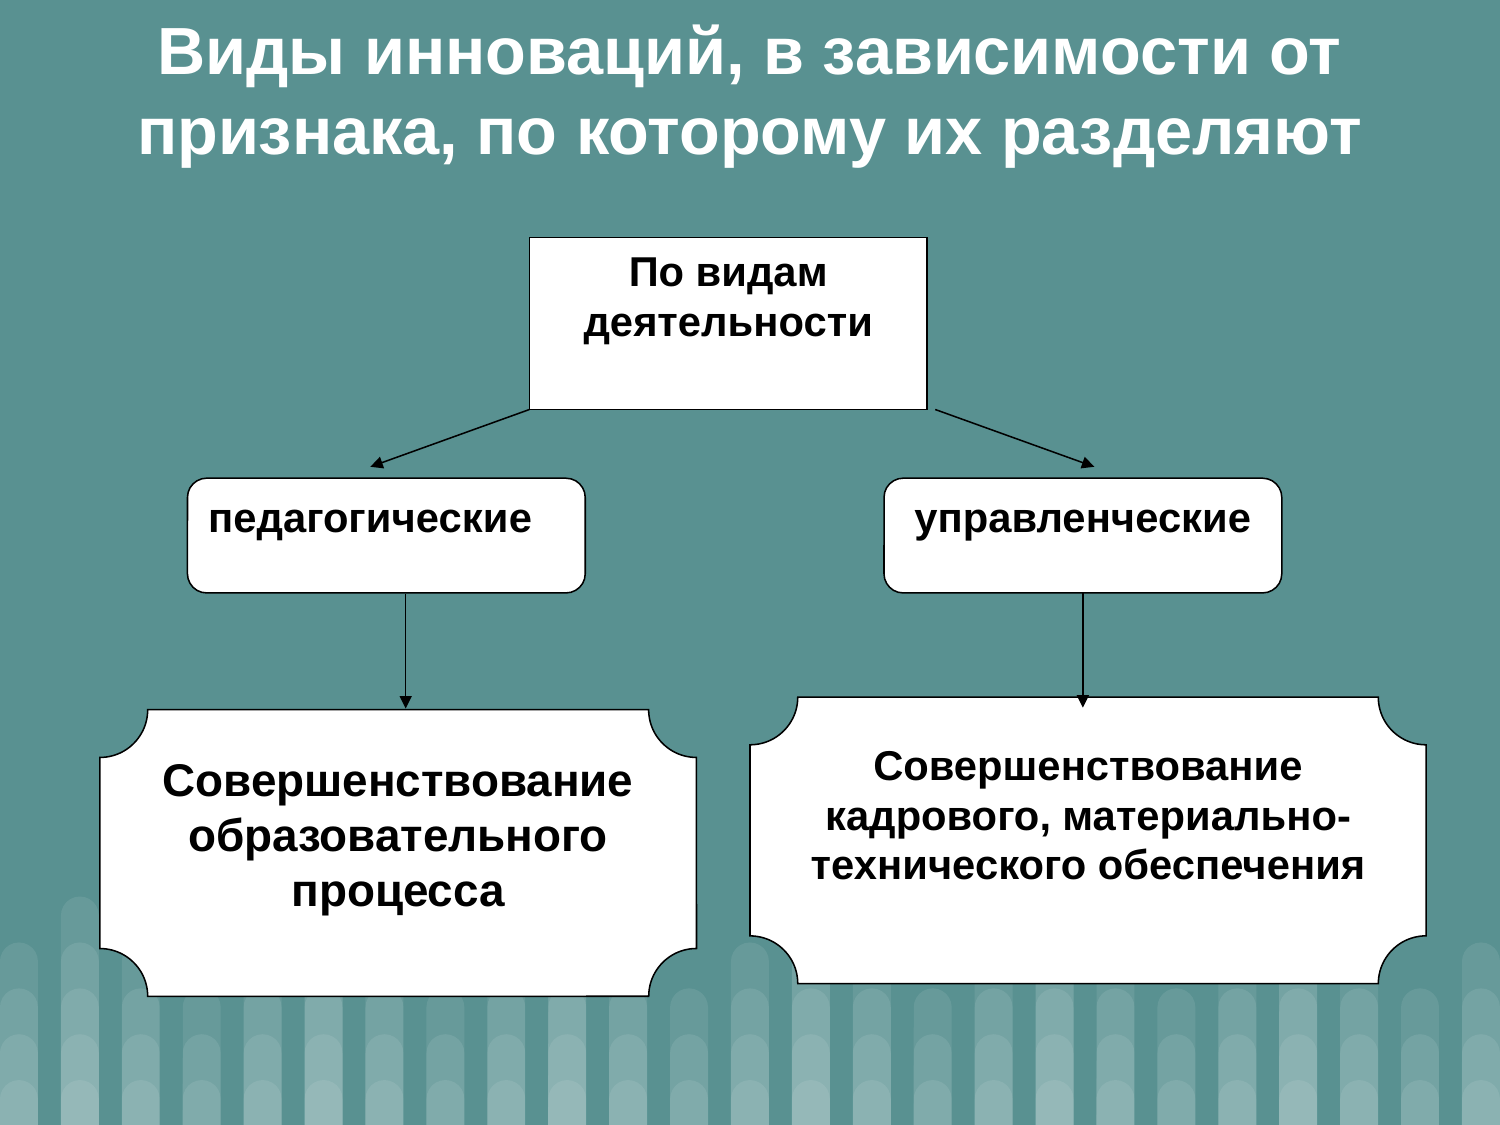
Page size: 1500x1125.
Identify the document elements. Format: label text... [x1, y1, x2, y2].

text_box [99, 237, 1427, 997]
text_box Виды инноваций, в зависимости от признака, по которому их разделяют [0, 0, 1500, 175]
